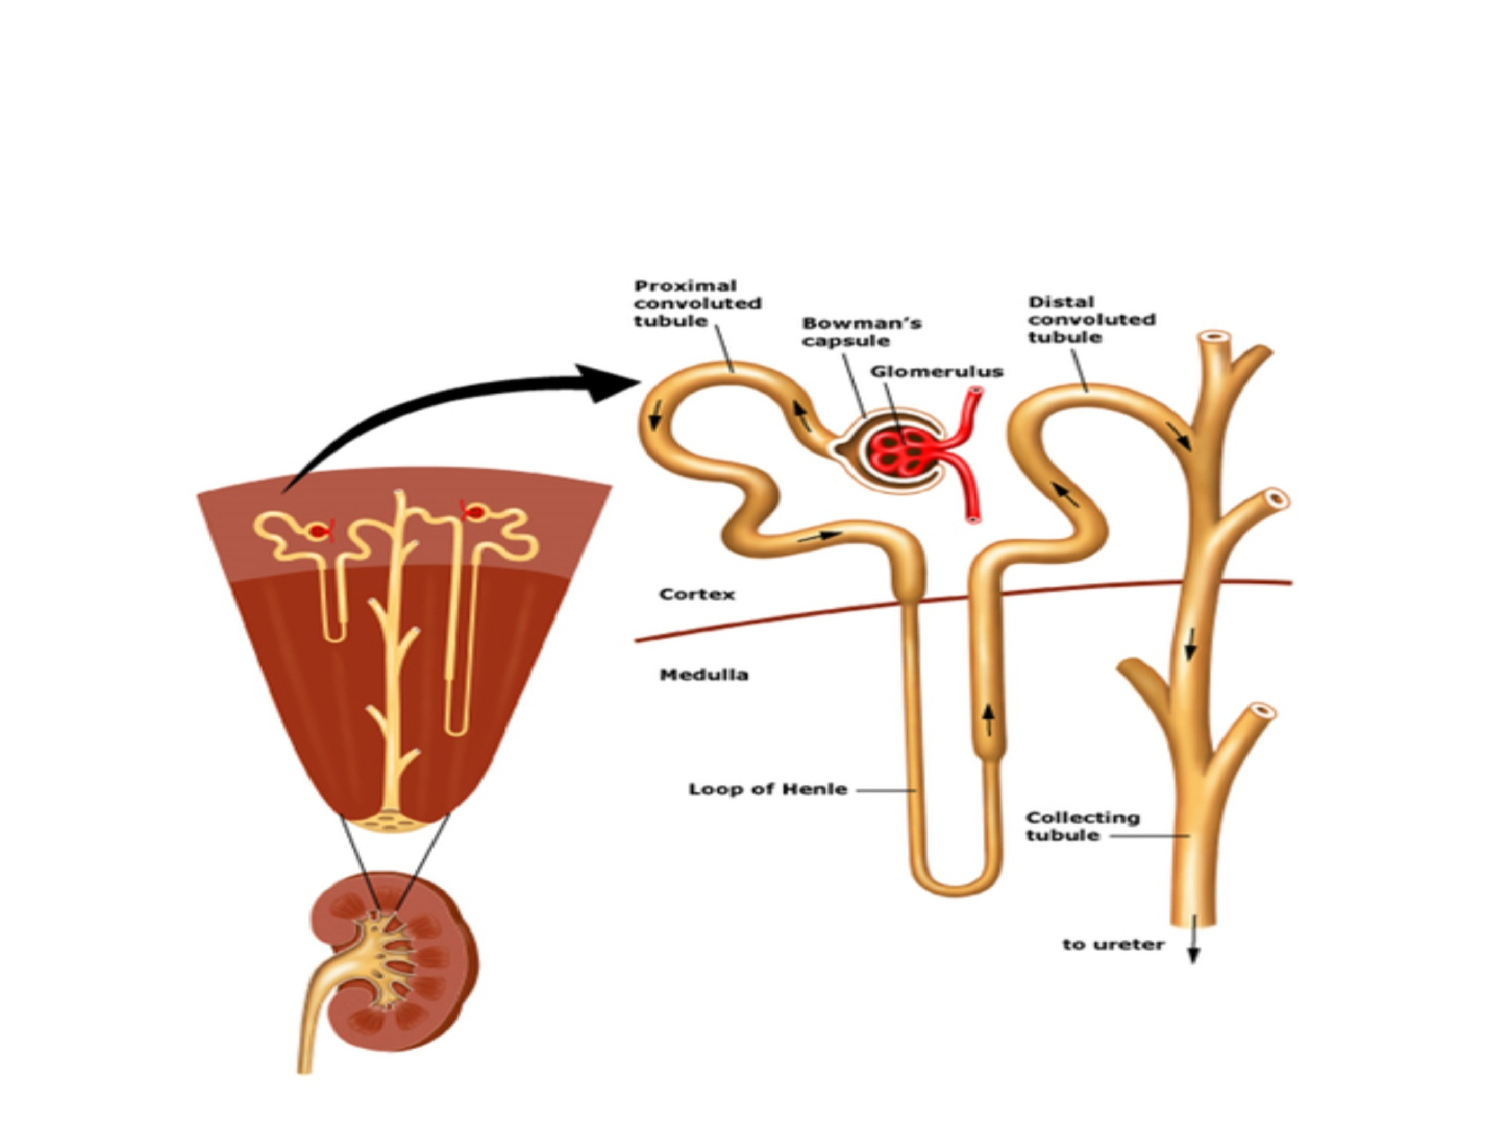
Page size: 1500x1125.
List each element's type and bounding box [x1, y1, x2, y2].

picture [187, 262, 1299, 1088]
